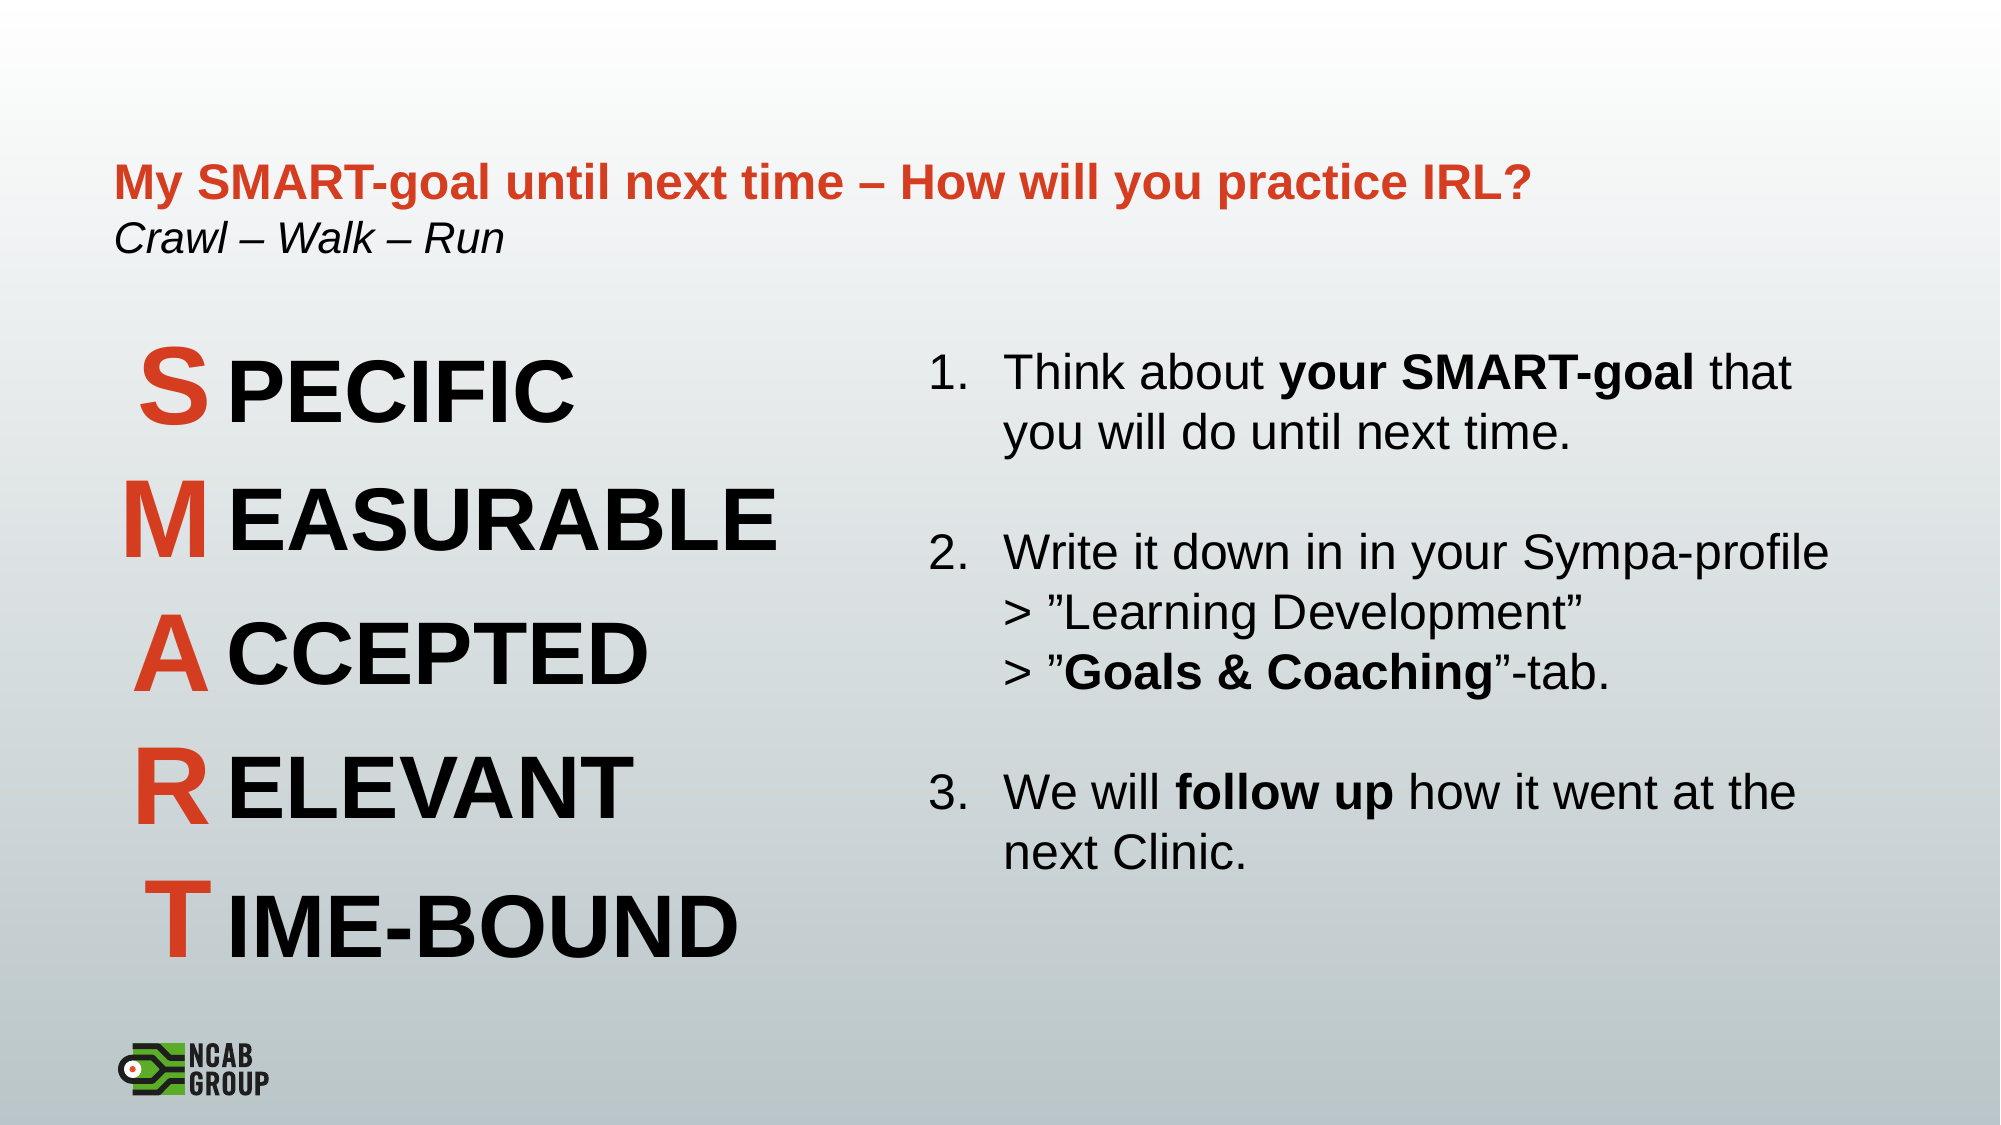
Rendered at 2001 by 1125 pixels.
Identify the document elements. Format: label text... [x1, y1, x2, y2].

text_box PECIFIC [206, 323, 598, 451]
text_box ELEVANT [206, 719, 655, 847]
text_box CCEPTED [206, 585, 672, 713]
text_box Think about your SMART-goal that you will do until next time. Write it down in in your Sympa-profile > ”Learning Development” > ”Goals & Coaching”-tab. We will follow up how it went at the next Clinic. [908, 329, 1902, 890]
text_box S M A R T [99, 303, 233, 990]
text_box EASURABLE [207, 451, 801, 579]
title My SMART-goal until next time – How will you practice IRL? Crawl – Walk – Run [98, 141, 1902, 278]
text_box IME-BOUND [206, 858, 762, 985]
